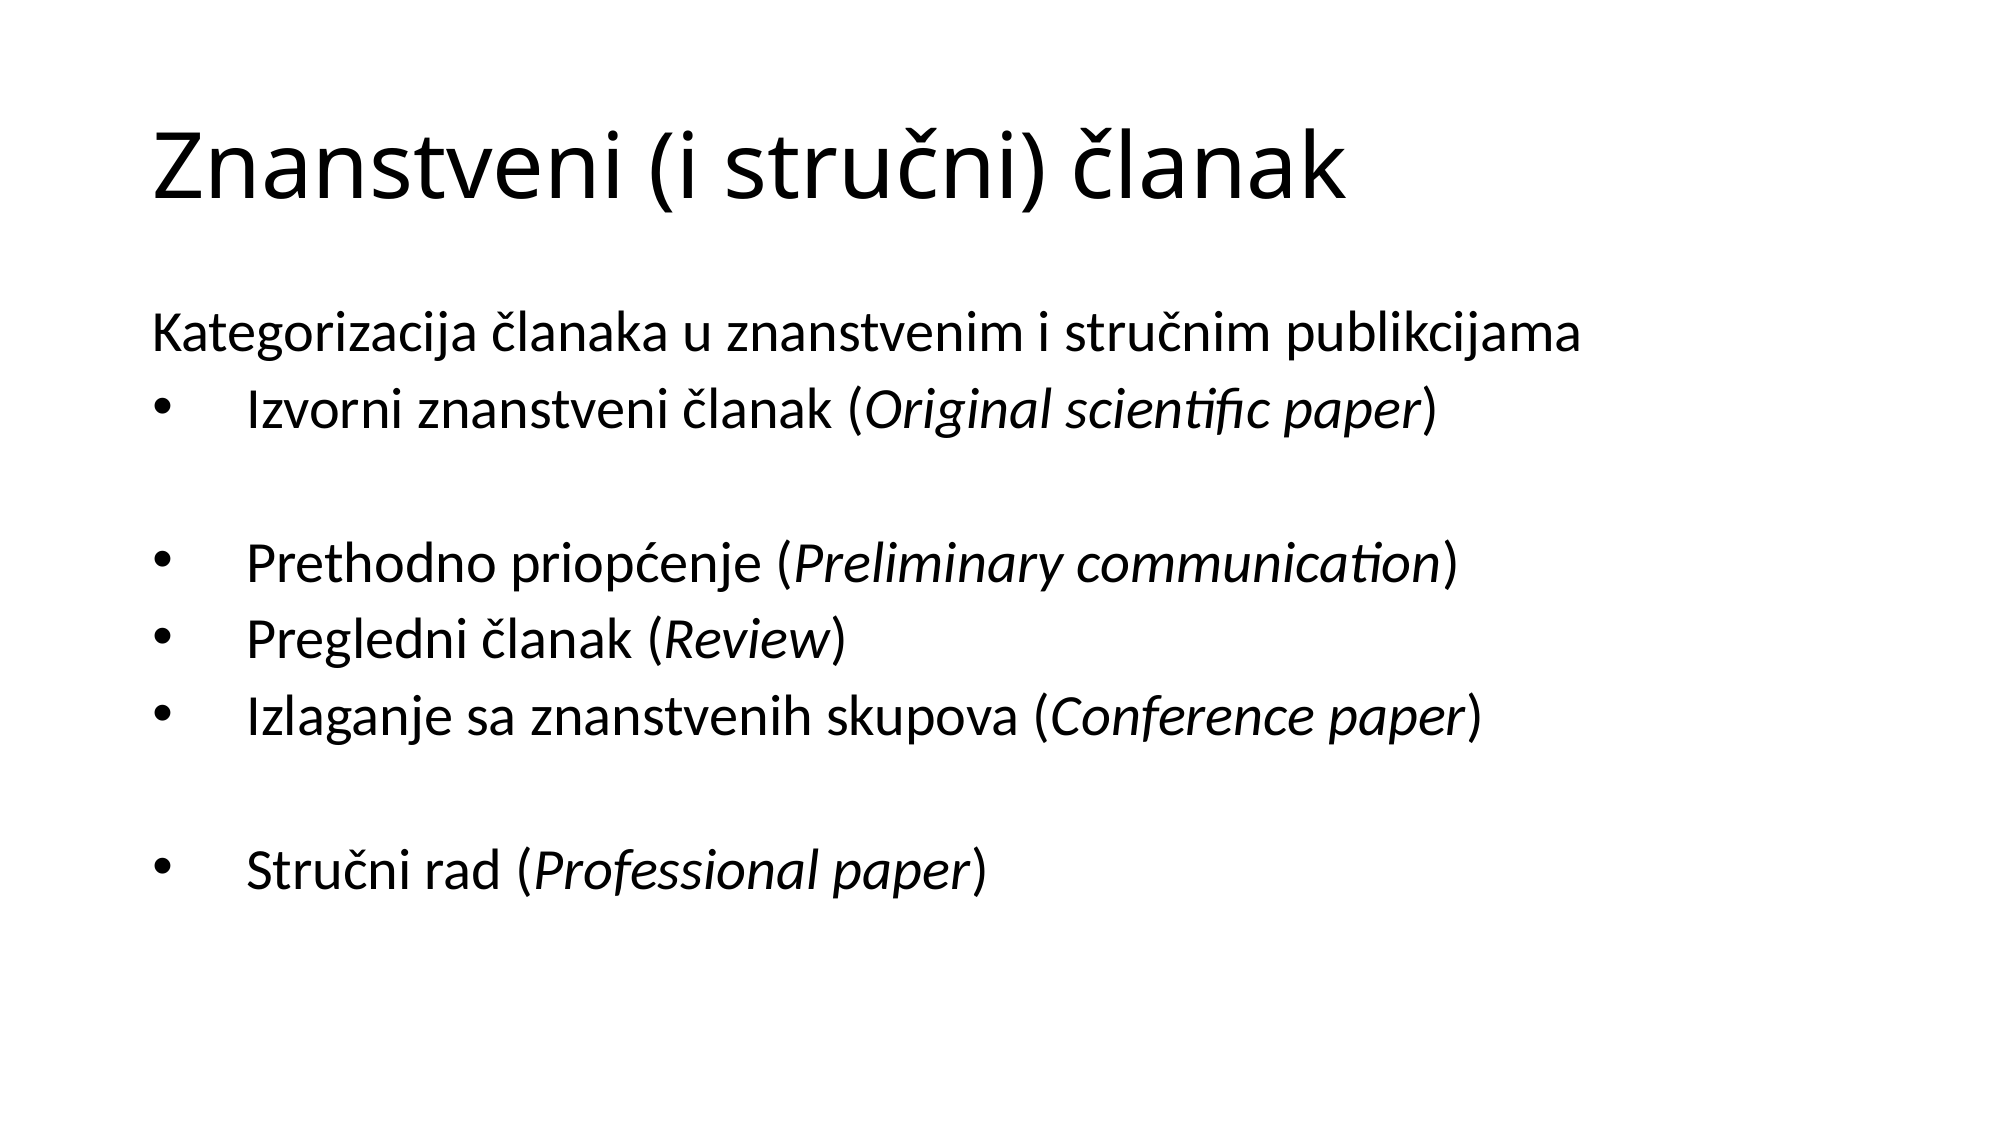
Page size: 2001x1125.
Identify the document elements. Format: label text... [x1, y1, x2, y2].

list Kategorizacija članaka u znanstvenim i stručnim publikcijama Izvorni znanstveni članak (Original scientific paper) Prethodno priopćenje (Preliminary communication) Pregledni članak (Review) Izlaganje sa znanstvenih skupova (Conference paper) Stručni rad (Professional paper) [137, 299, 1863, 1014]
title Znanstveni (i stručni) članak [137, 59, 1863, 278]
